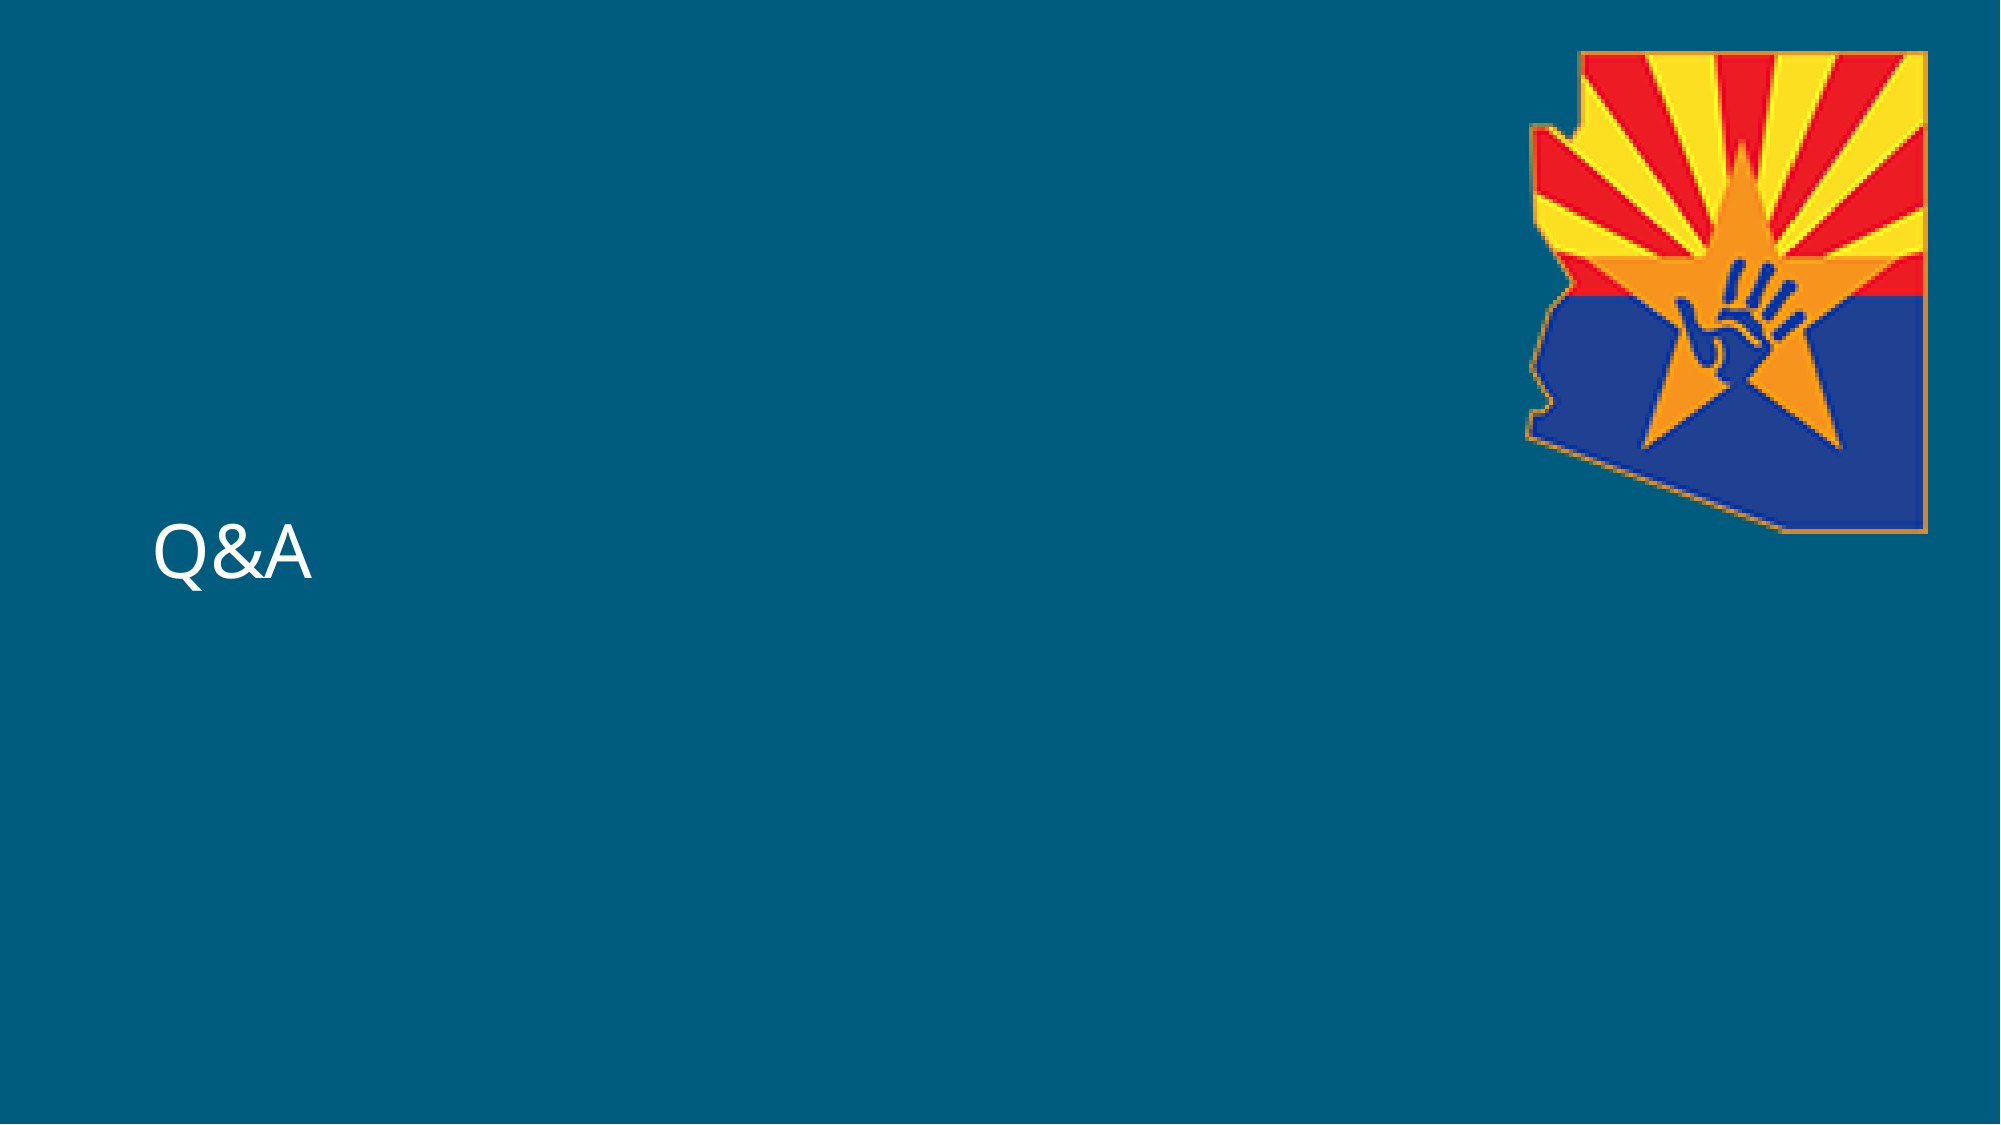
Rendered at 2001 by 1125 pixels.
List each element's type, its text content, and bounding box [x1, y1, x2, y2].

picture [1526, 52, 1927, 533]
title Q&A [136, 134, 1862, 603]
